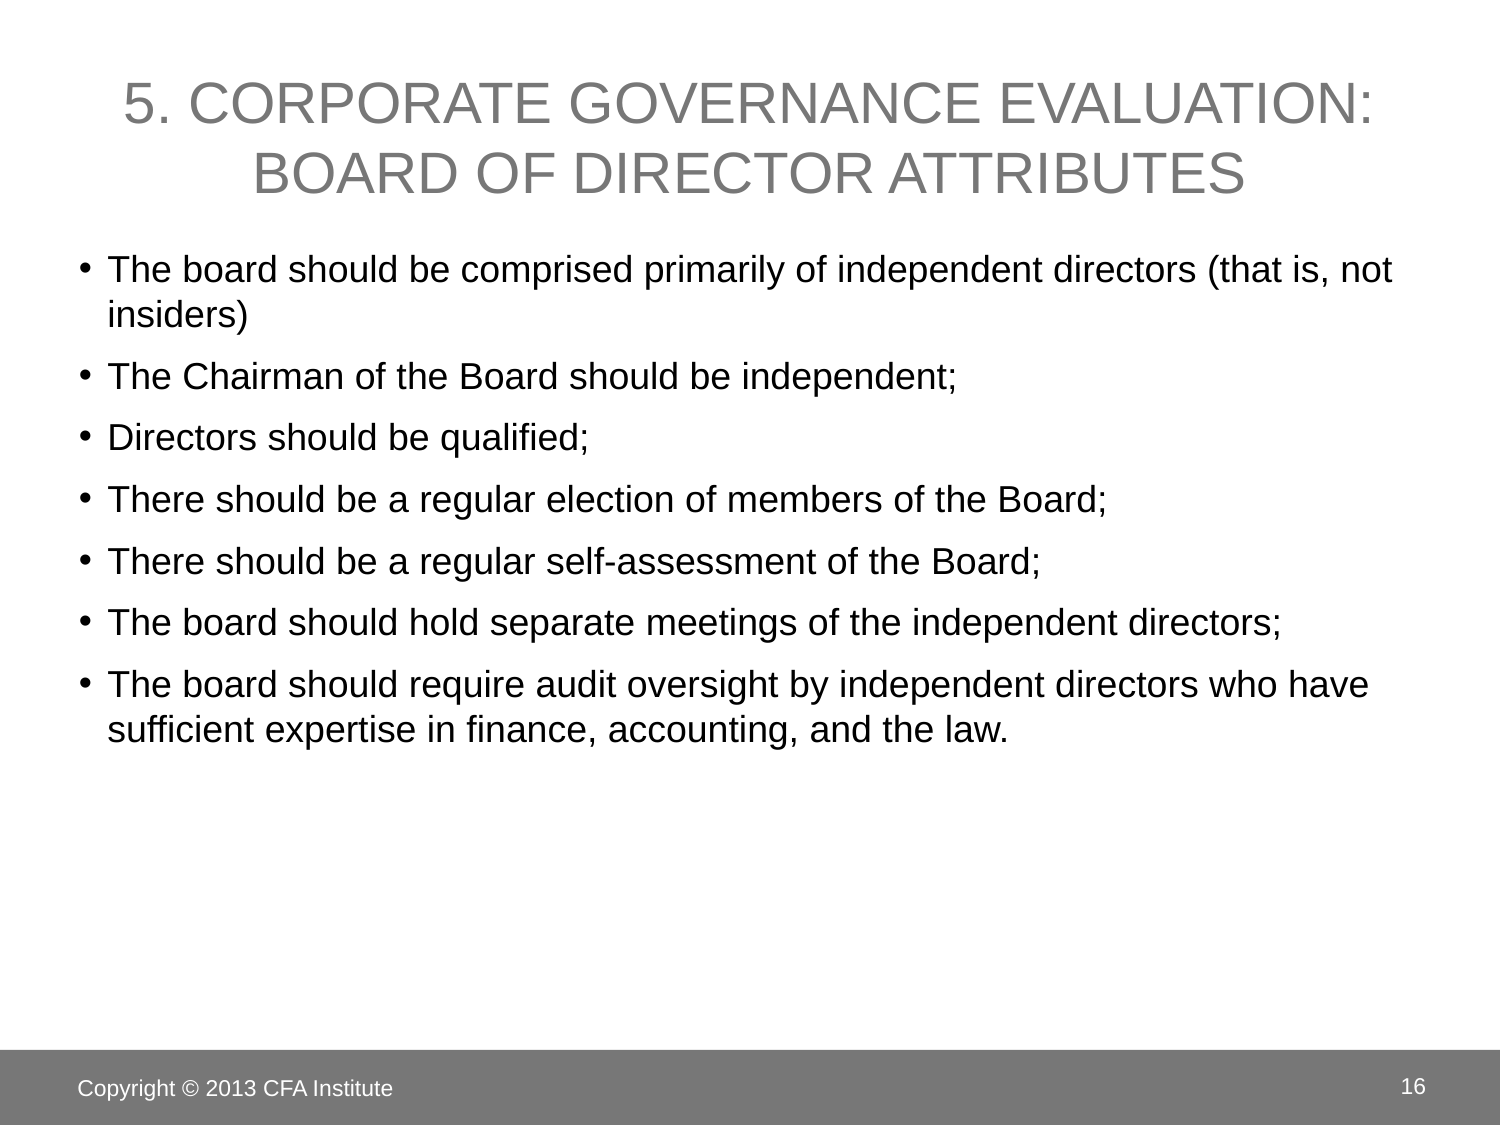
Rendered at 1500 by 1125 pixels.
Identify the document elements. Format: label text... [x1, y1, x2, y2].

title 5. Corporate Governance Evaluation: Board of director Attributes [62, 24, 1437, 213]
list The board should be comprised primarily of independent directors (that is, not insiders) The Chairman of the Board should be independent; Directors should be qualified; There should be a regular election of members of the Board; There should be a regular self-assessment of the Board; The board should hold separate meetings of the independent directors; The board should require audit oversight by independent directors who have sufficient expertise in finance, accounting, and the law. [62, 237, 1437, 1013]
footer Copyright © 2013 CFA Institute [62, 1054, 538, 1121]
slide_number 16 [1312, 1055, 1442, 1116]
